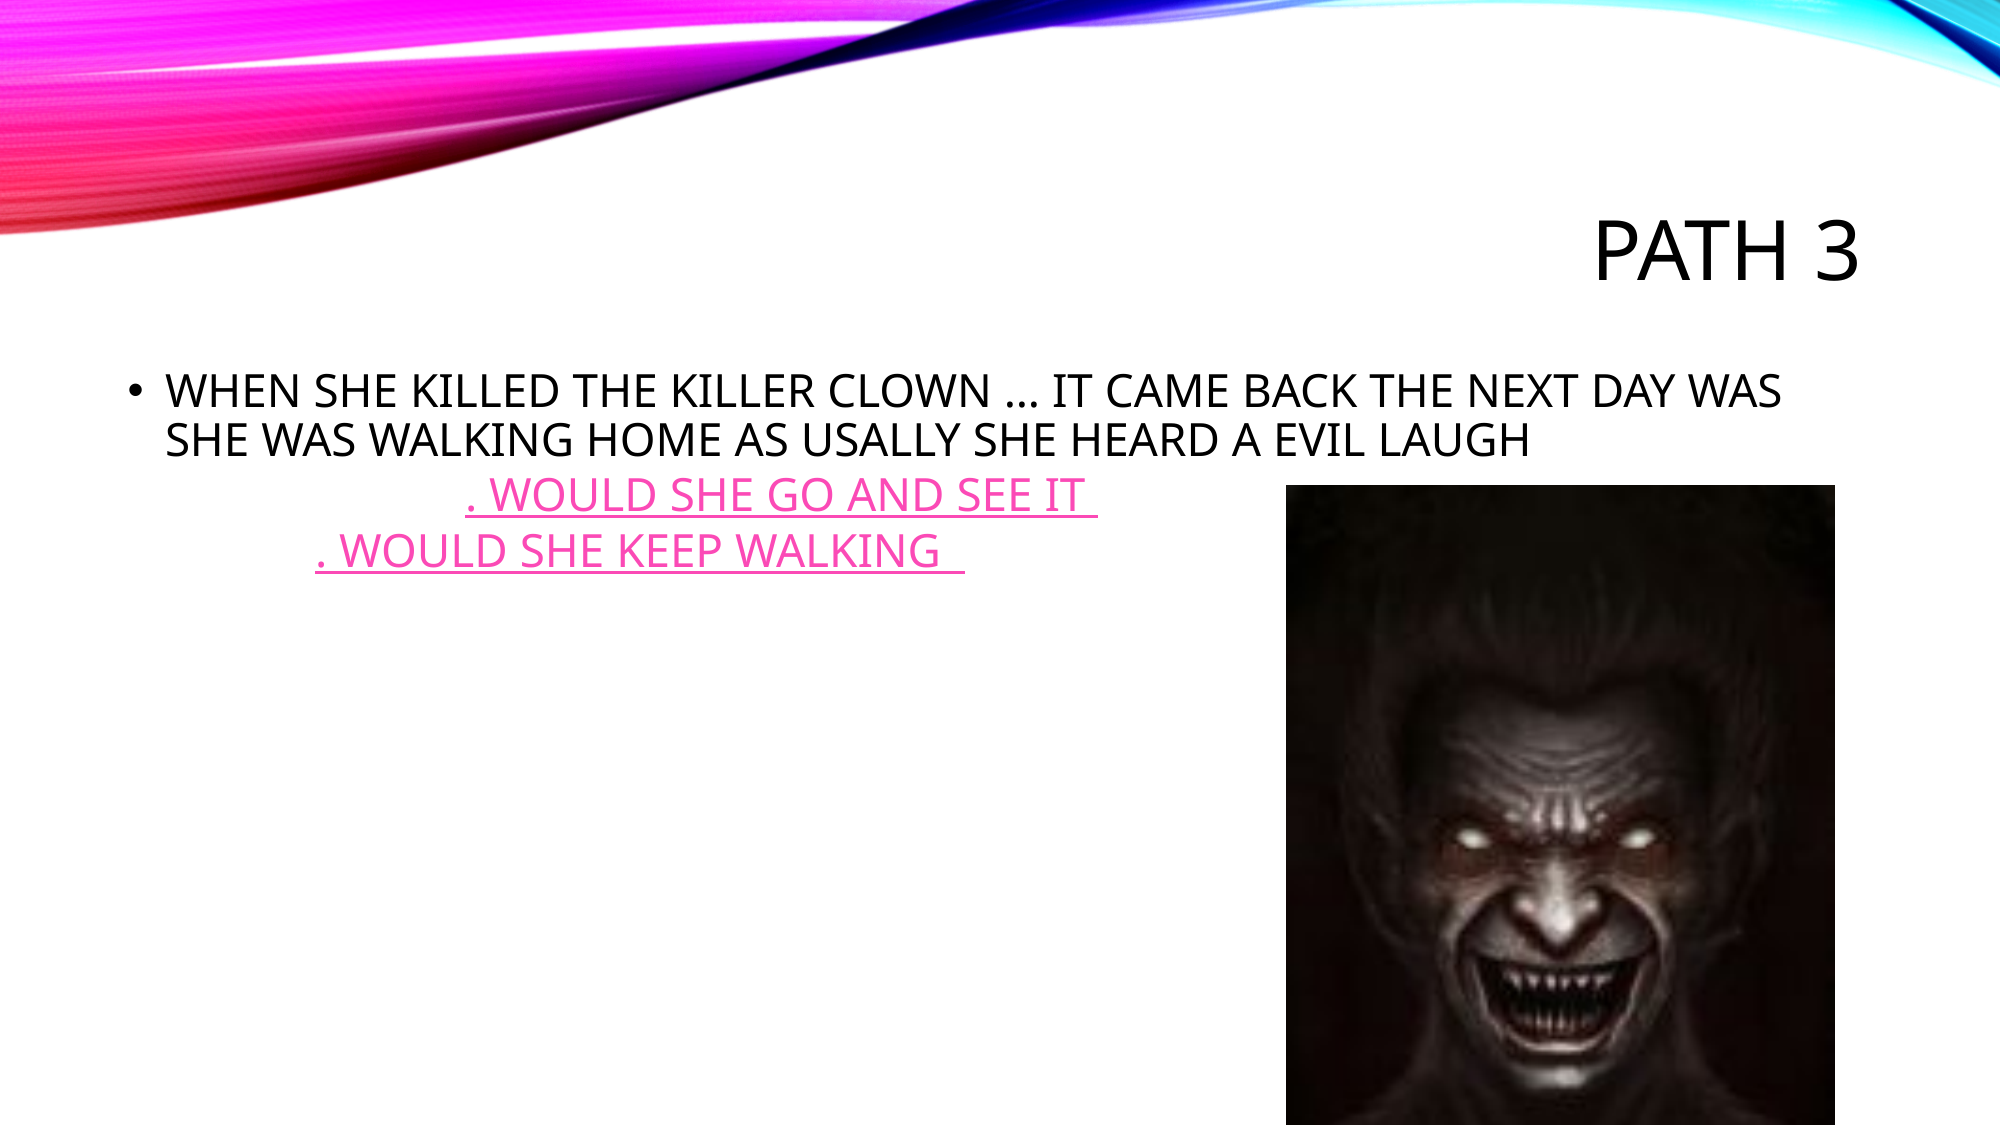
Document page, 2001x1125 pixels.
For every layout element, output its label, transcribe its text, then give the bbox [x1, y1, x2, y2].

title PATH 3 [493, 147, 1907, 360]
picture [1910, 0, 2000, 45]
picture [0, 0, 2000, 237]
picture [1890, 0, 2000, 75]
picture [1286, 485, 1835, 1125]
list WHEN SHE KILLED THE KILLER CLOWN … IT CAME BACK THE NEXT DAY WAS SHE WAS WALKING HOME AS USALLY SHE HEARD A EVIL LAUGH . WOULD SHE GO AND SEE IT . WOULD SHE KEEP WALKING [112, 360, 1888, 1021]
